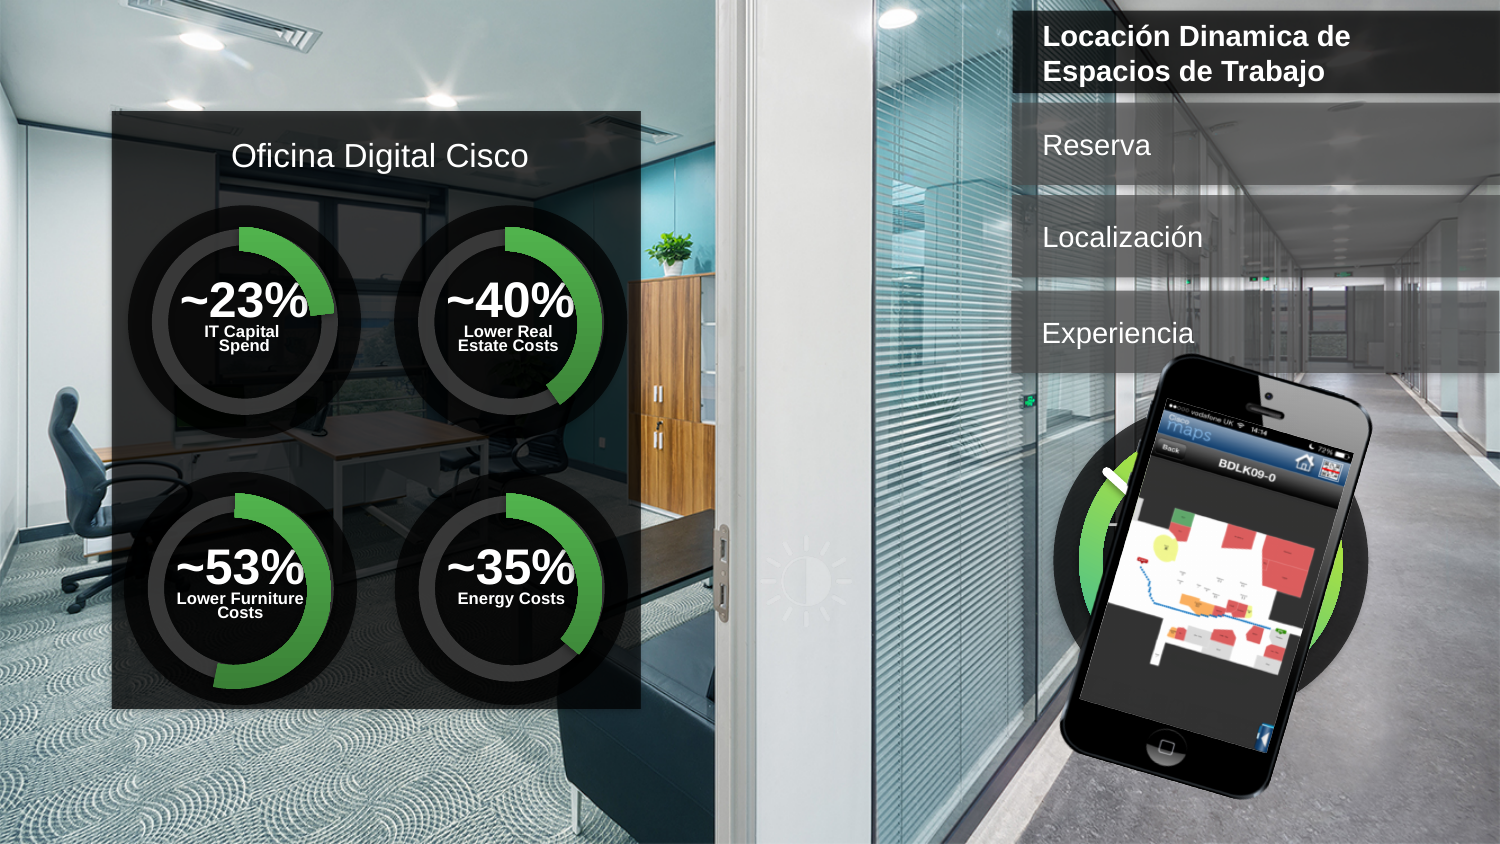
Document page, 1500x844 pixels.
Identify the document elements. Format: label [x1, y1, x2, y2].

picture [1119, 418, 1315, 733]
text_box [1012, 8, 1500, 96]
picture [0, 0, 1500, 844]
text_box [1103, 365, 1326, 785]
text_box [1011, 194, 1500, 278]
text_box [111, 111, 641, 709]
text_box [1011, 102, 1500, 186]
text_box [1011, 290, 1500, 374]
